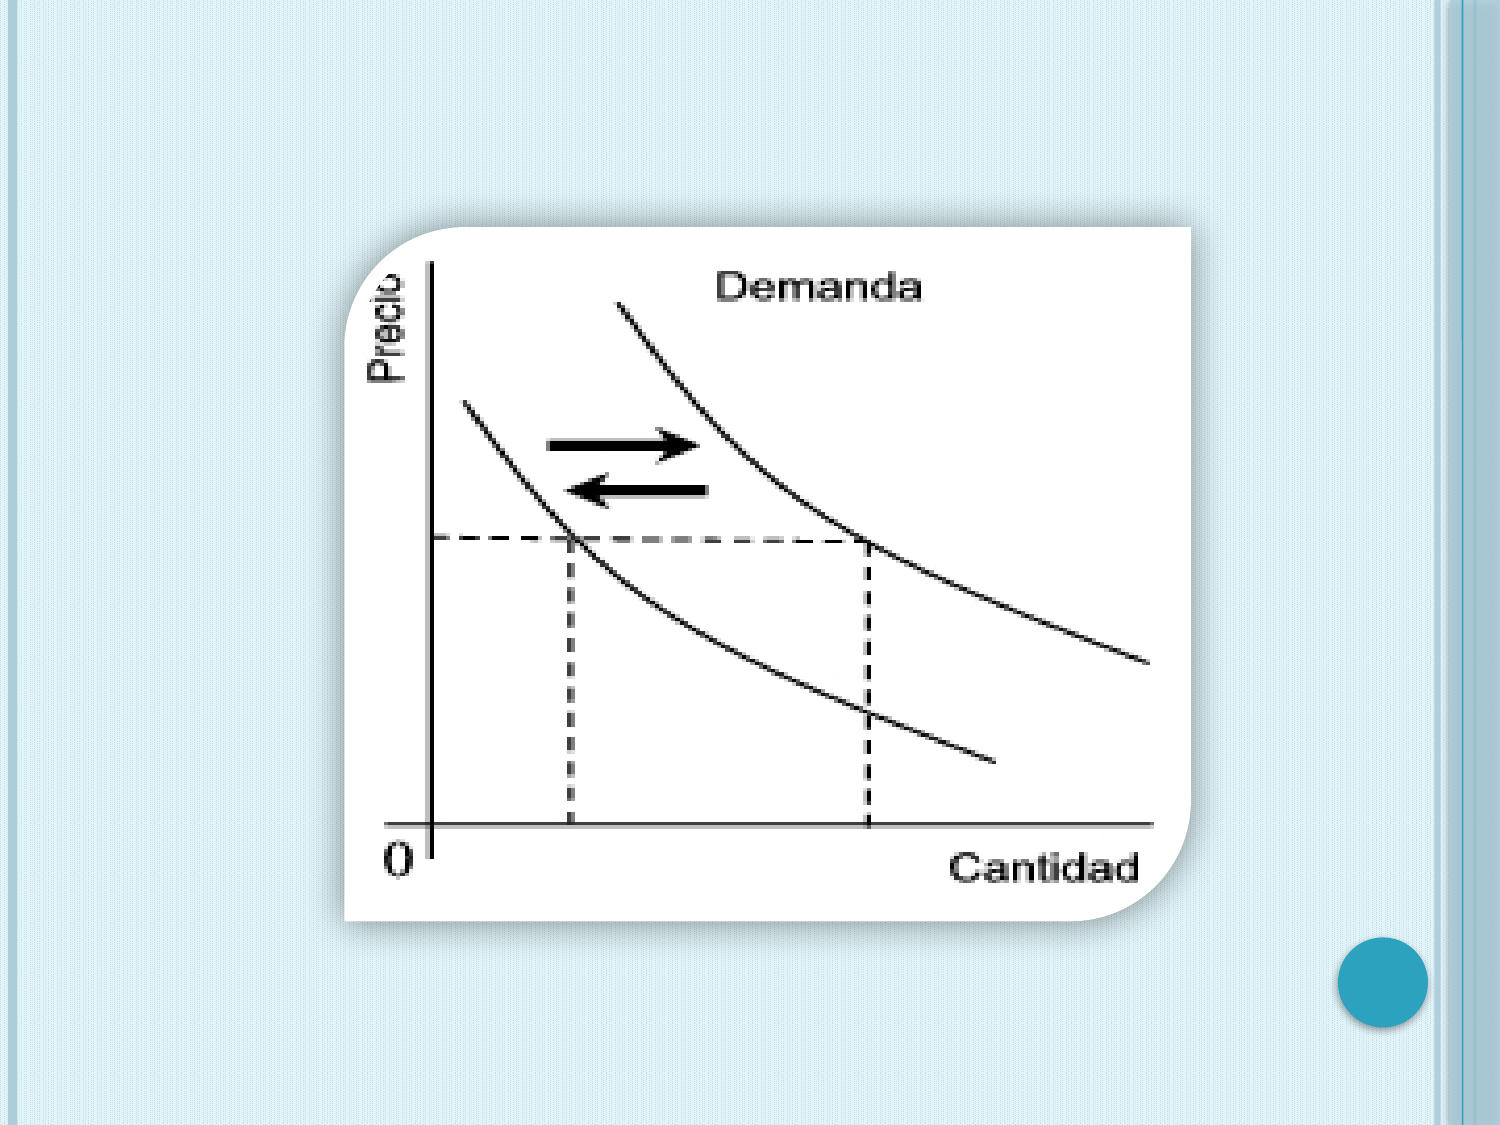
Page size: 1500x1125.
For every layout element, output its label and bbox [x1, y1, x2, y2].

picture [351, 233, 1185, 915]
